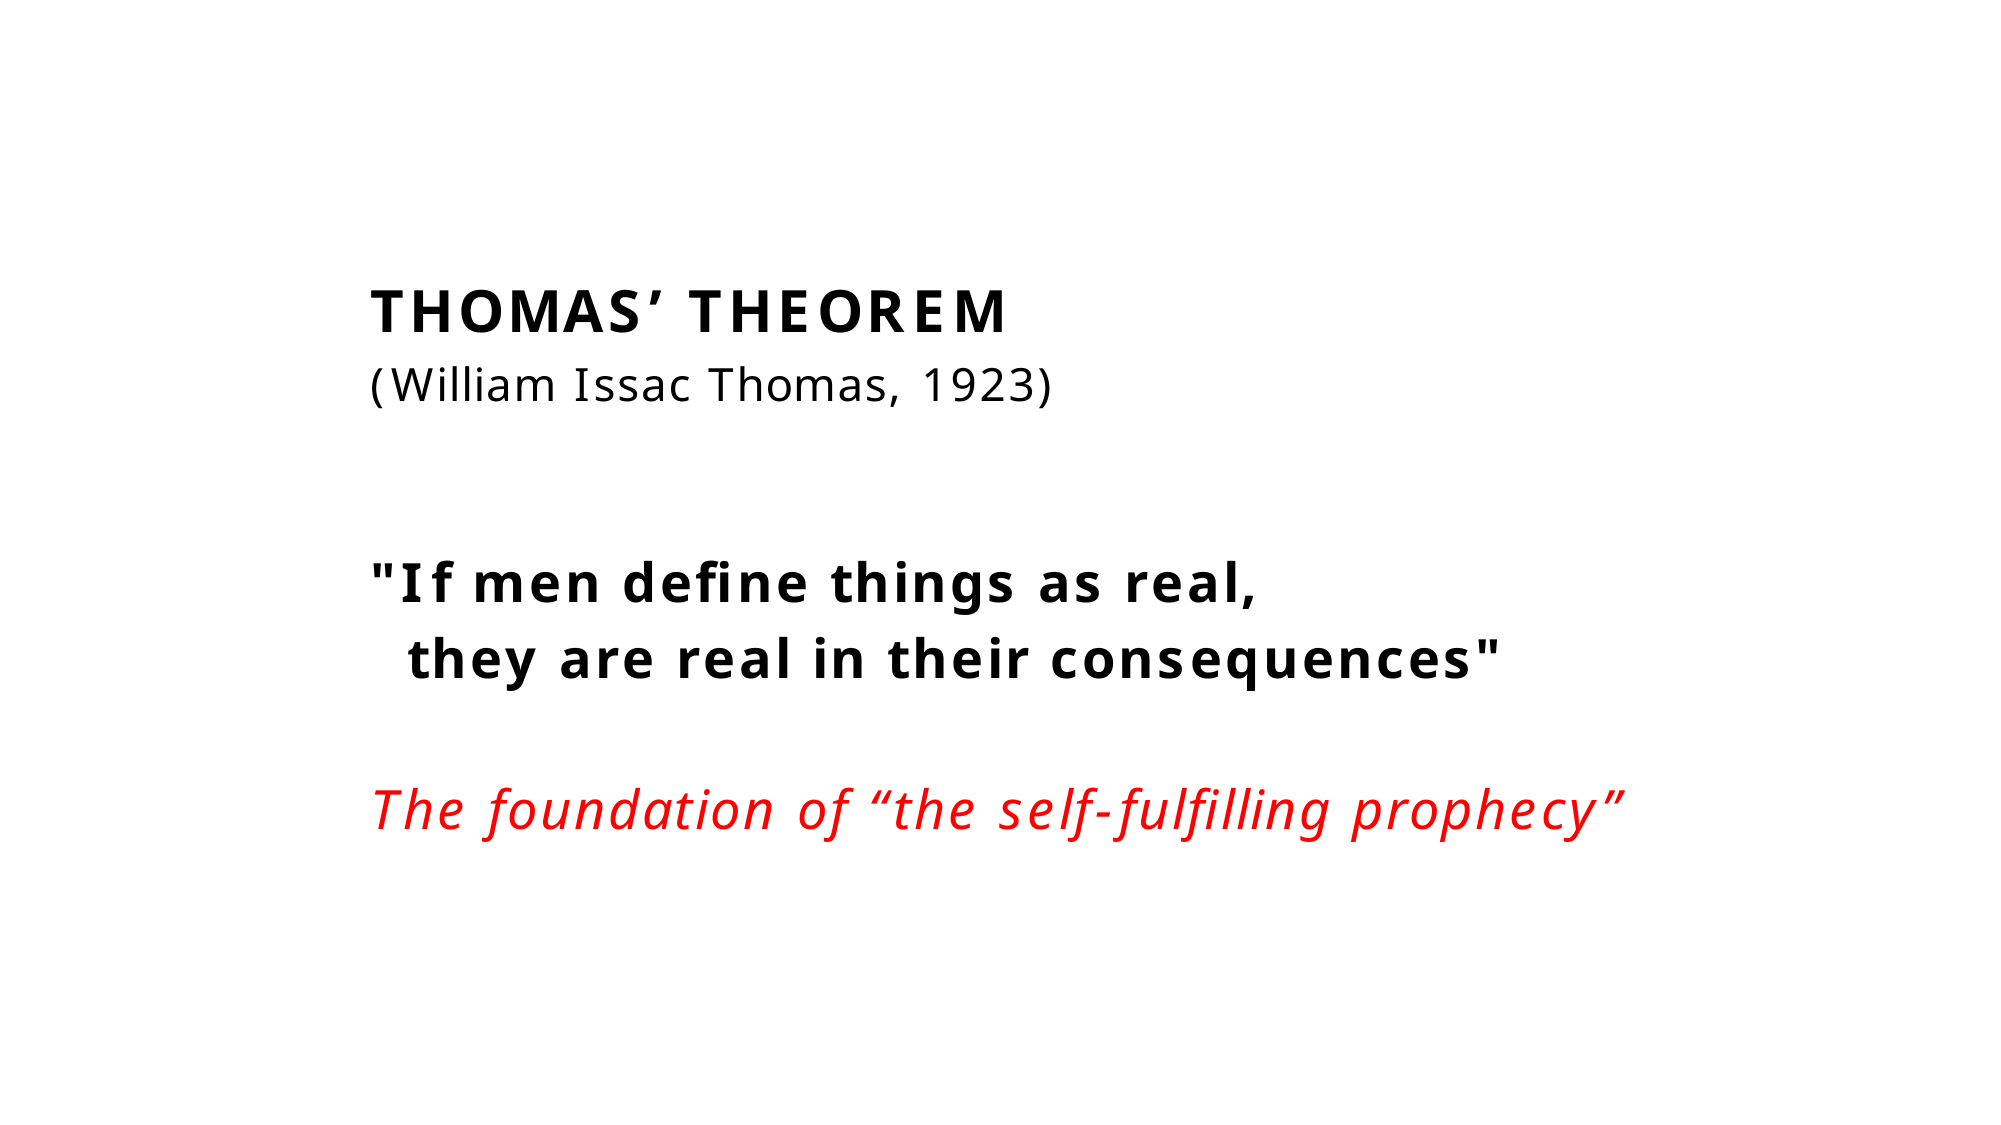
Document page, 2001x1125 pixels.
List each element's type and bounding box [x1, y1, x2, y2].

picture [370, 274, 1721, 851]
